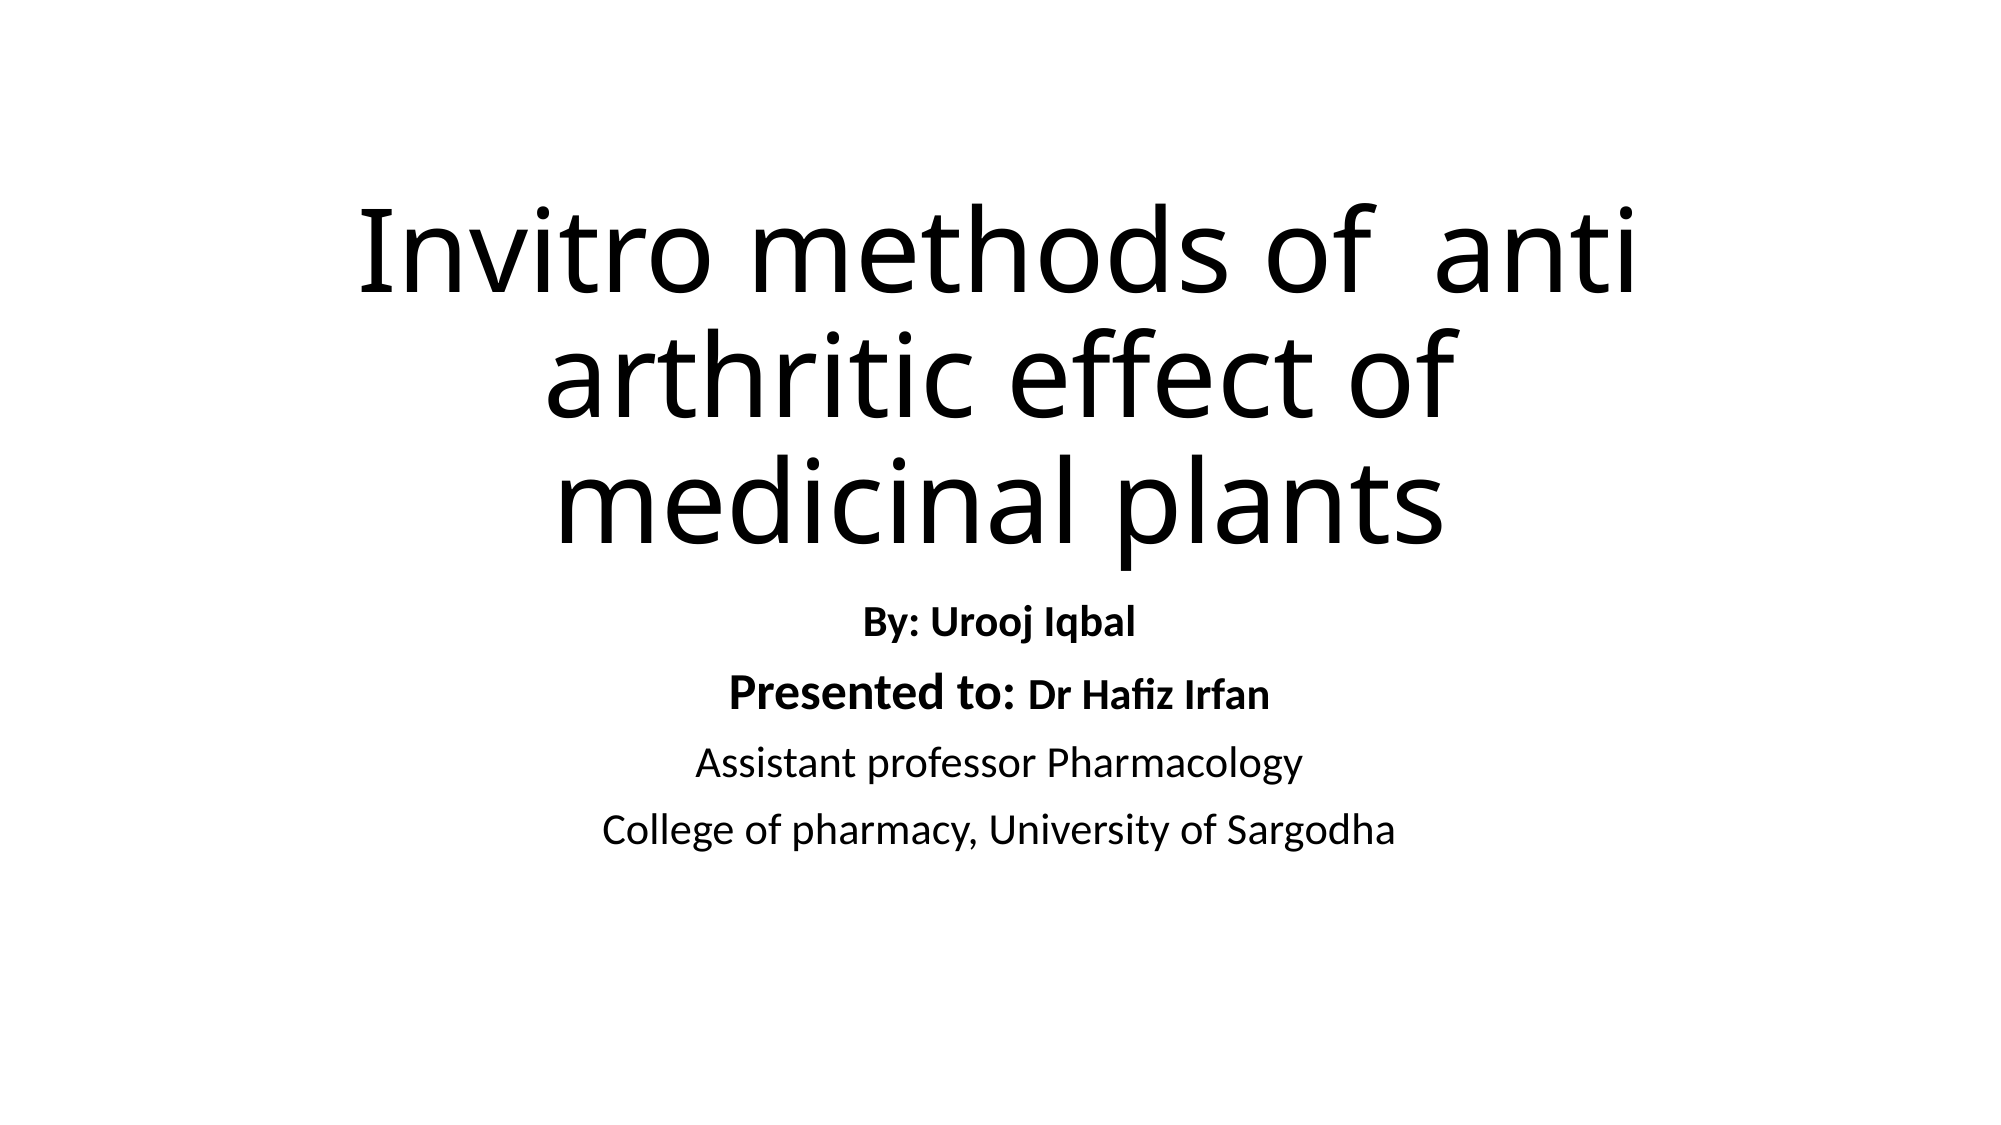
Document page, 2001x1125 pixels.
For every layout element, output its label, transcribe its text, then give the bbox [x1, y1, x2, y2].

title Invitro methods of anti arthritic effect of medicinal plants [249, 184, 1750, 576]
subtitle By: Urooj Iqbal Presented to: Dr Hafiz Irfan Assistant professor Pharmacology College of pharmacy, University of Sargodha [249, 590, 1750, 863]
